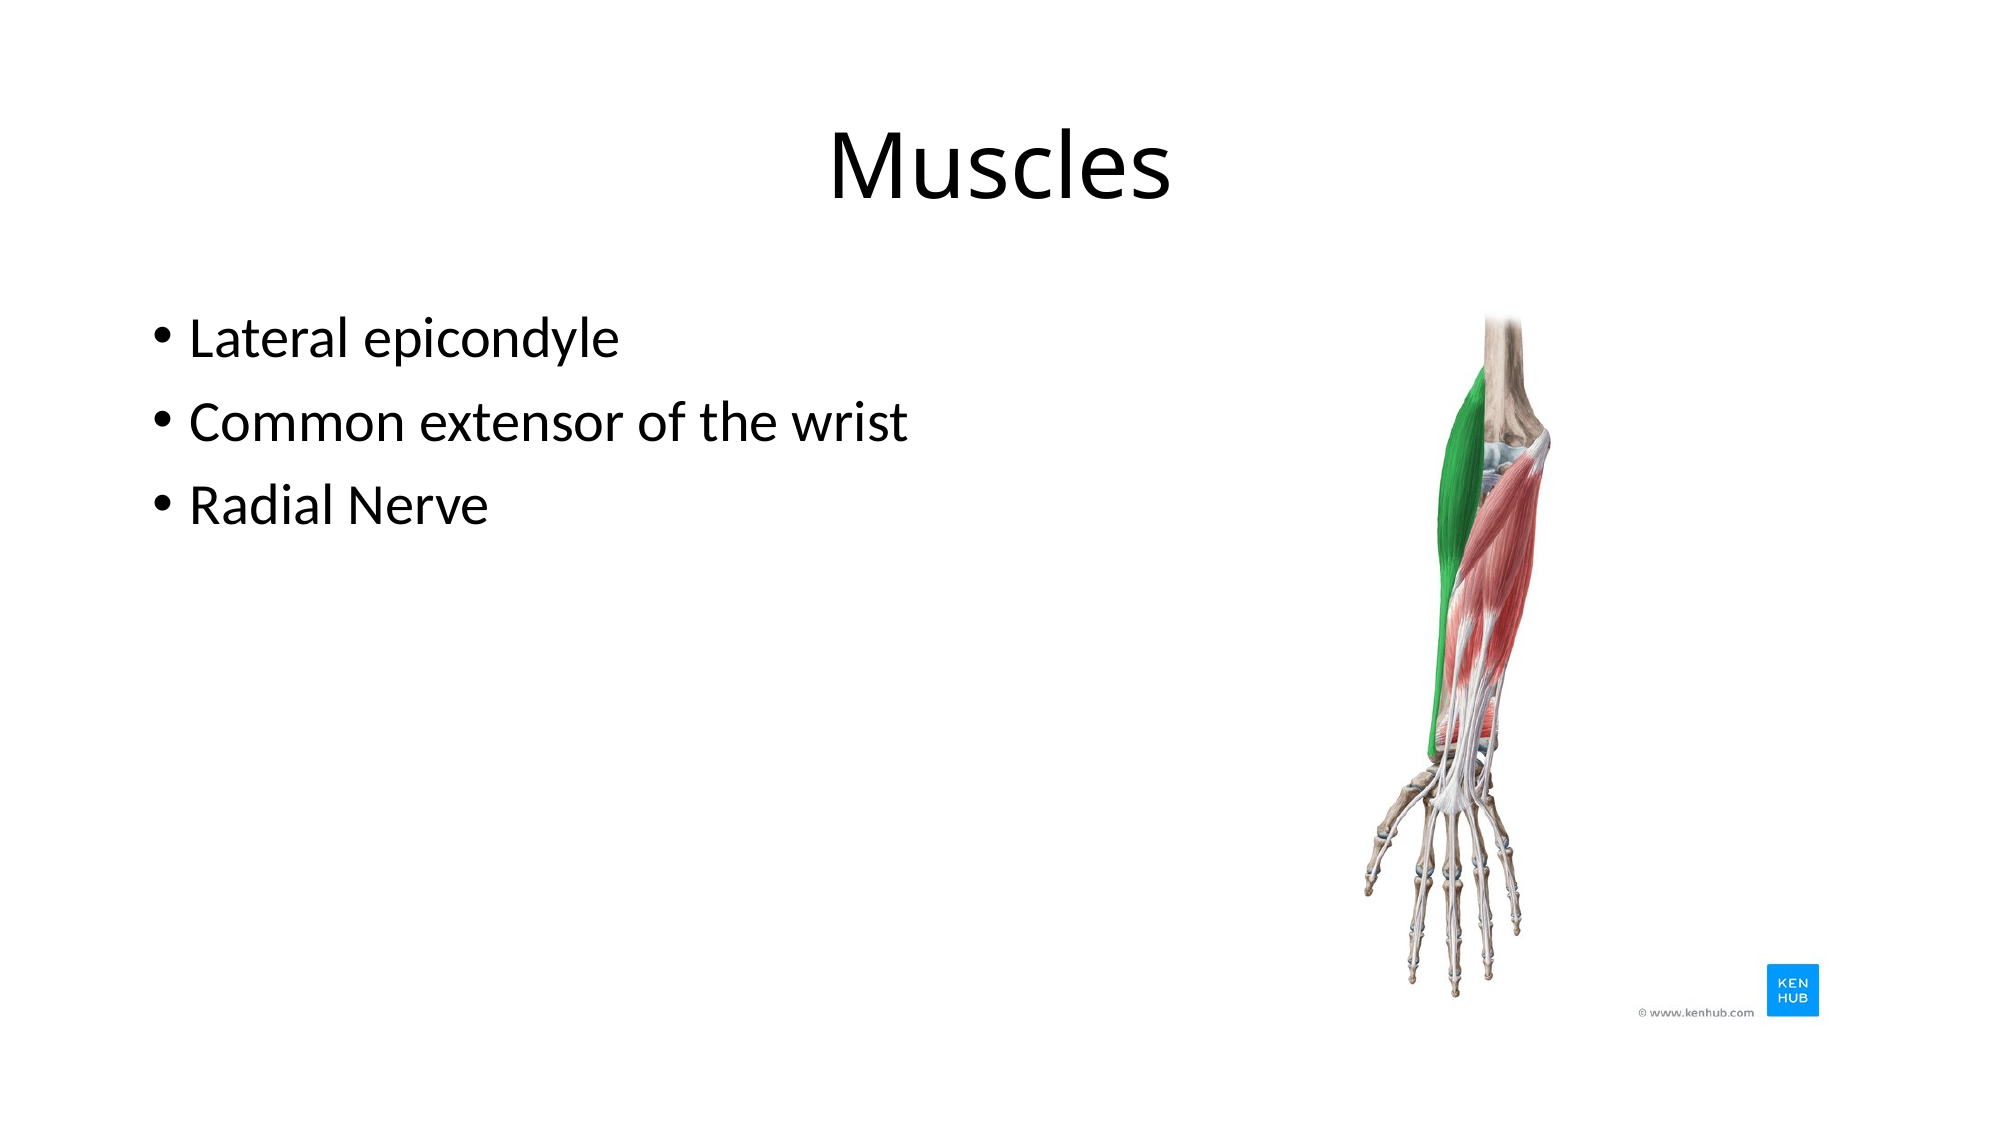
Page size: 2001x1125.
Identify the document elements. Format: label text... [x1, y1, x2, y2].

picture [1101, 299, 1828, 1026]
list Lateral epicondyle Common extensor of the wrist Radial Nerve [137, 299, 1055, 727]
title Muscles [137, 59, 1863, 278]
